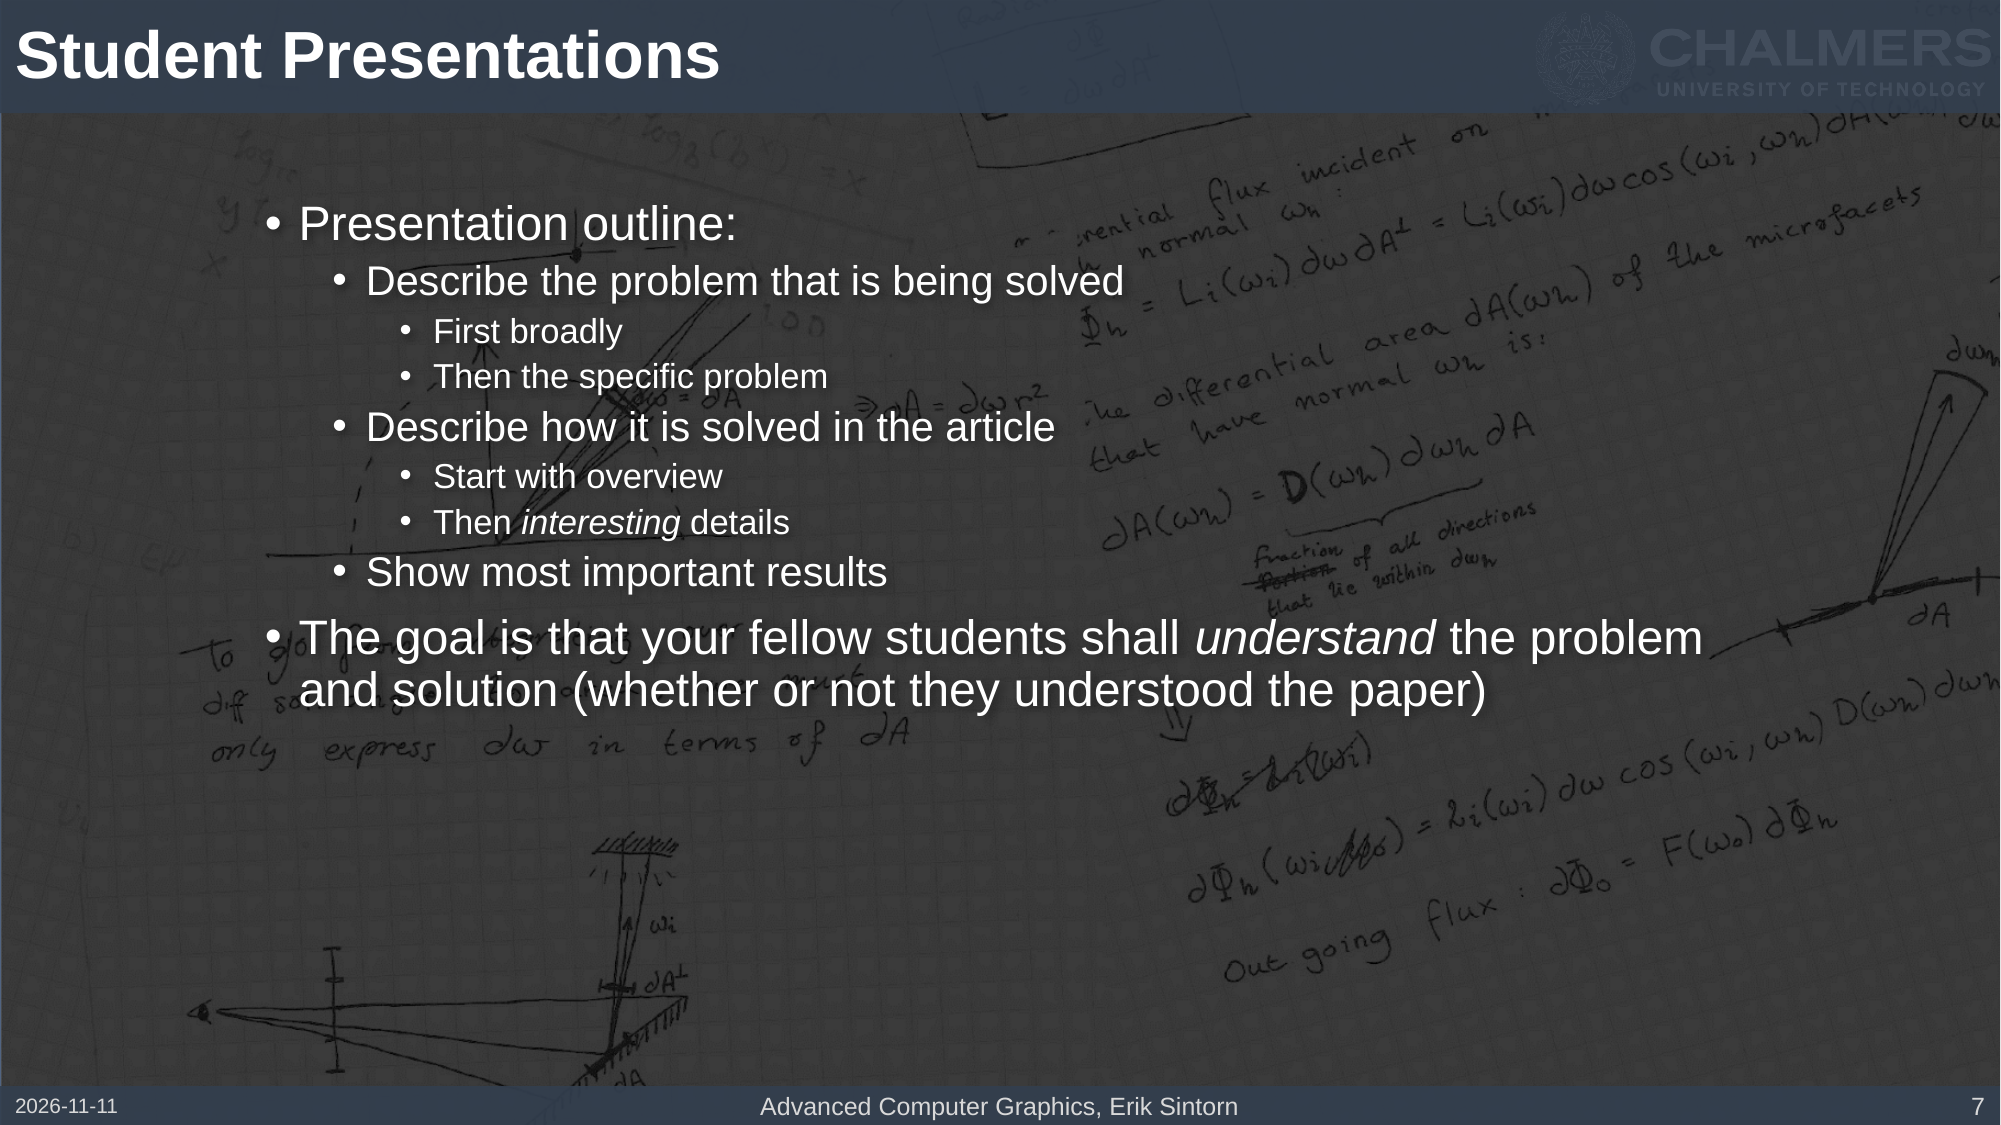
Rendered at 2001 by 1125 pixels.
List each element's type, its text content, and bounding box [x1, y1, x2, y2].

footer Advanced Computer Graphics, Erik Sintorn [662, 1086, 1338, 1125]
picture [3, 114, 1999, 1086]
title Student Presentations [0, 0, 2000, 114]
slide_number 7 [1550, 1086, 2000, 1125]
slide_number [0, 1086, 402, 1125]
list Presentation outline: Describe the problem that is being solved First broadly Then the specific problem Describe how it is solved in the article Start with overview Then interesting details Show most important results The goal is that your fellow students shall understand the problem and solution (whether or not they understood the paper) [249, 191, 1748, 1058]
